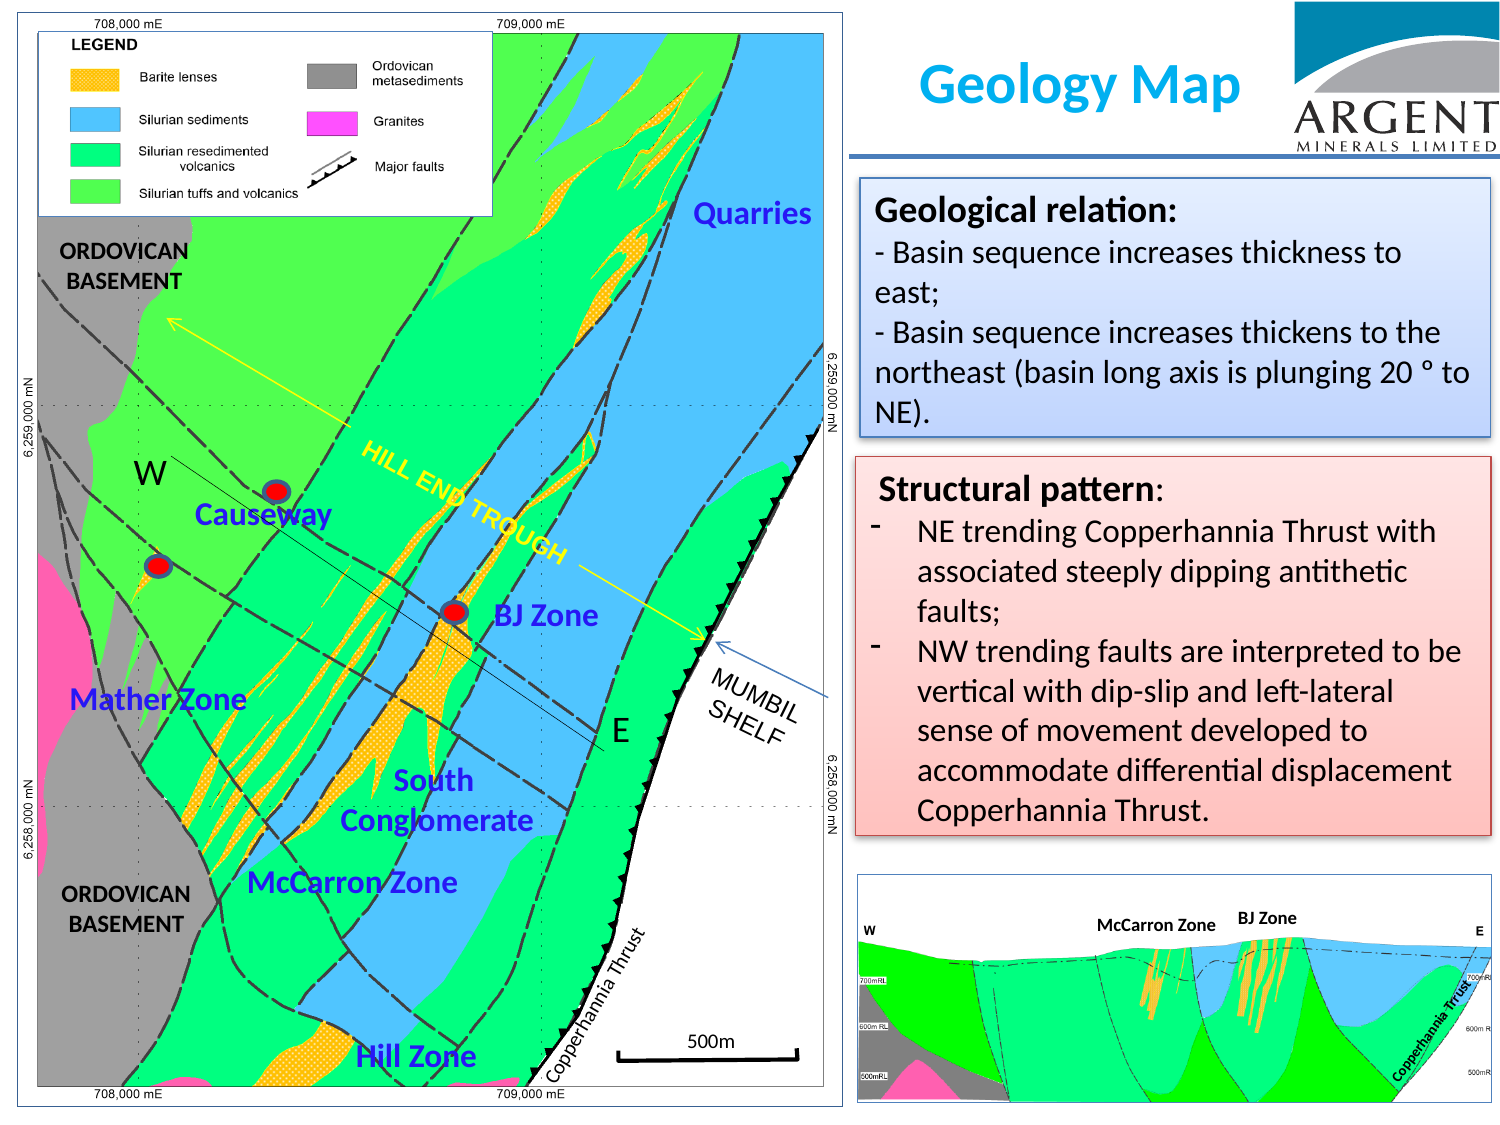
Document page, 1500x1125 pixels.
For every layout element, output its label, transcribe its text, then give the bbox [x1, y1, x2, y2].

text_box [714, 641, 829, 698]
picture [857, 874, 1492, 1104]
picture [1293, 0, 1500, 153]
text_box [650, 566, 706, 641]
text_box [166, 317, 351, 428]
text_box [117, 440, 646, 759]
picture [17, 11, 843, 1107]
text_box Structural pattern: NE trending Copperhannia Thrust with associated steeply dipping antithetic faults; NW trending faults are interpreted to be vertical with dip-slip and left-lateral sense of movement developed to accommodate differential displacement Copperhannia Thrust. [855, 456, 1492, 836]
text_box Geology Map [904, 37, 1257, 123]
text_box Geological relation: - Basin sequence increases thickness to east; - Basin sequence increases thickens to the northeast (basin long axis is plunging 20 º to NE). [859, 177, 1491, 438]
